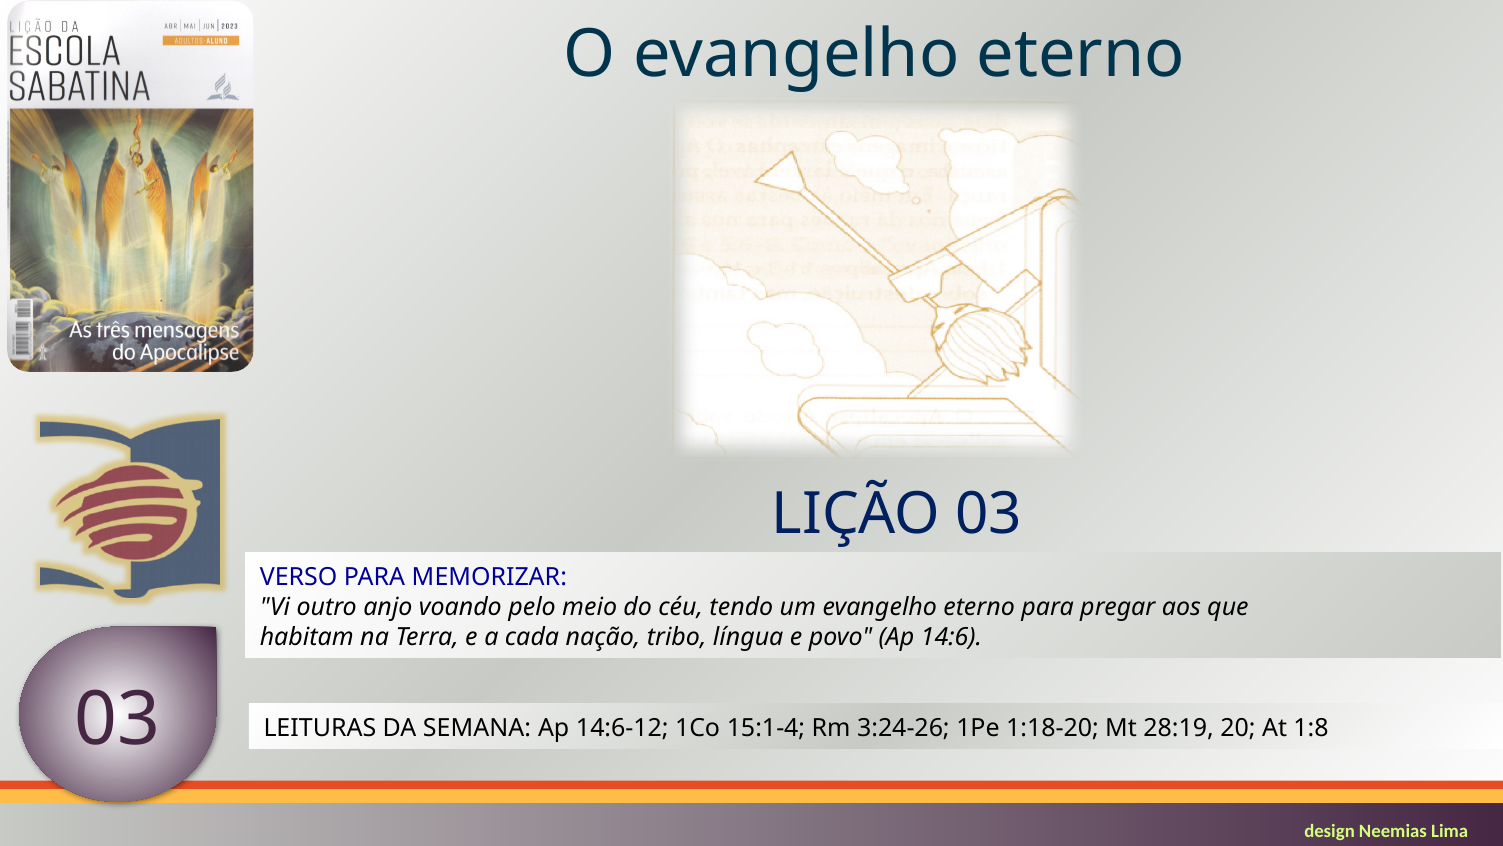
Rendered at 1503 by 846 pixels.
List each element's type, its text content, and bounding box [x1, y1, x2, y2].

text_box [0, 802, 1503, 846]
text_box VERSO PARA MEMORIZAR: "Vi outro anjo voando pelo meio do céu, tendo um evangelho eterno para pregar aos que habitam na Terra, e a cada nação, tribo, língua e povo" (Ap 14:6). [245, 552, 1501, 658]
text_box O evangelho eterno [261, 2, 1503, 97]
text_box 03 [19, 626, 217, 802]
picture [663, 93, 1088, 466]
text_box LIÇÃO 03 [555, 467, 1238, 553]
picture [40, 418, 221, 599]
text_box design Neemias Lima [1252, 819, 1484, 840]
picture [6, 0, 254, 373]
text_box LEITURAS DA SEMANA: Ap 14:6-12; 1Co 15:1-4; Rm 3:24-26; 1Pe 1:18-20; Mt 28:19, 20; At 1:8 [248, 703, 1503, 749]
